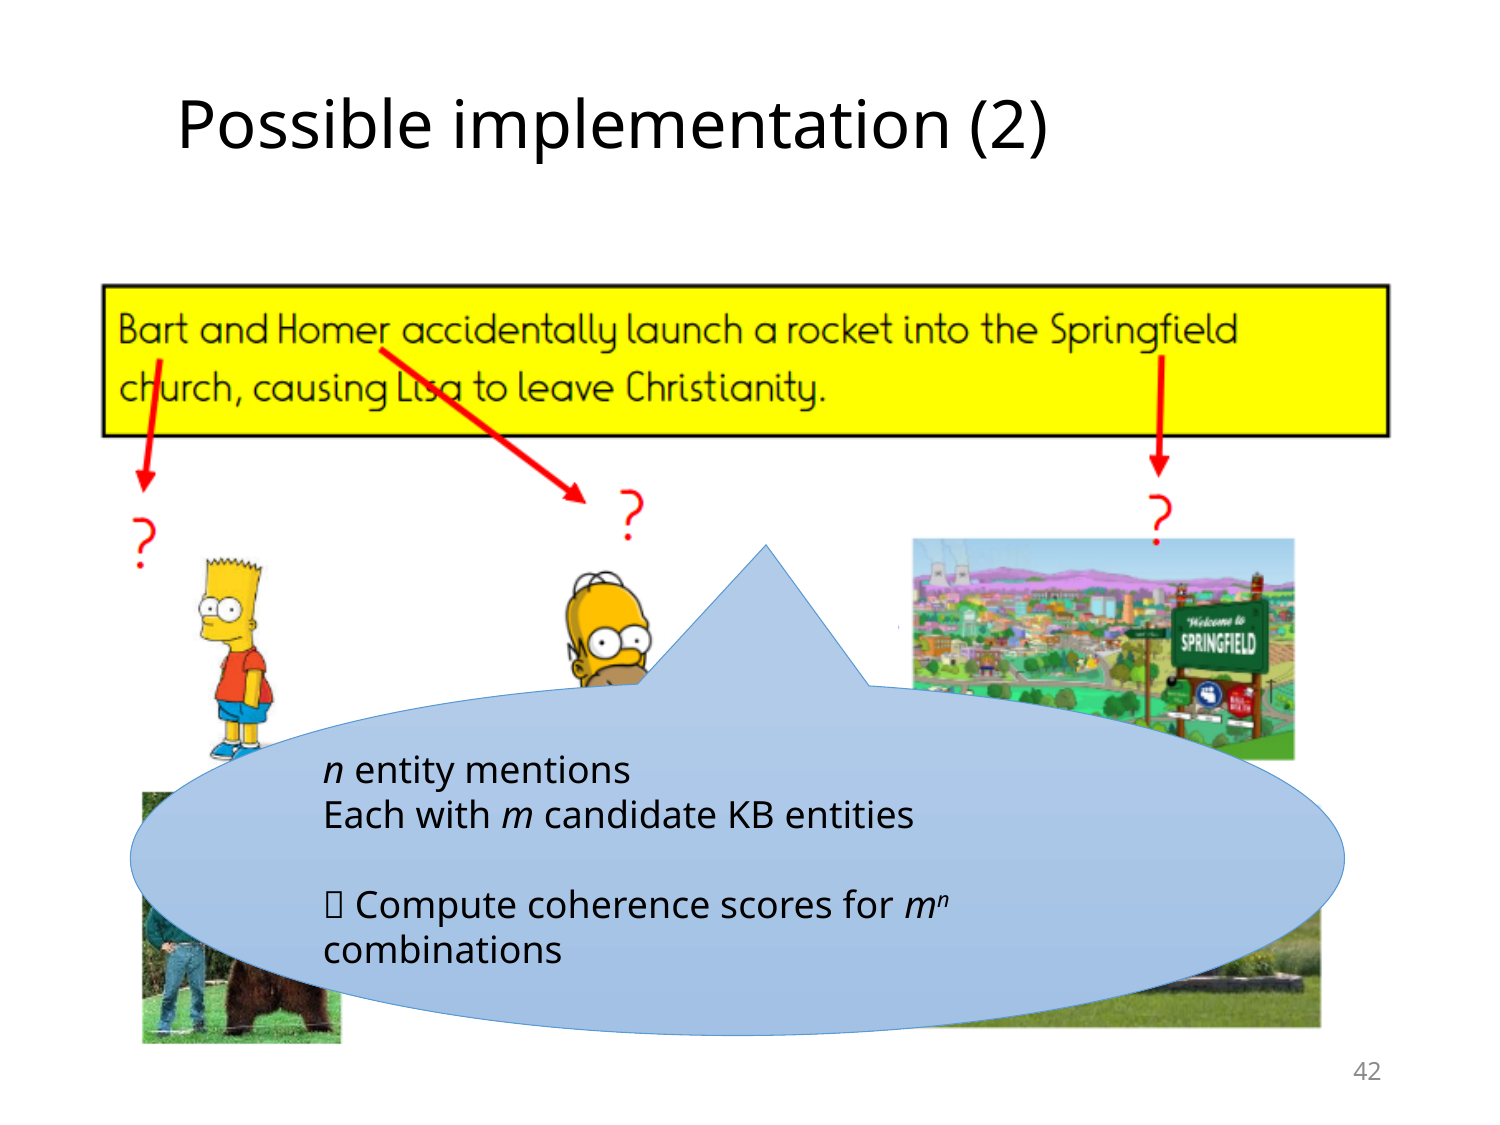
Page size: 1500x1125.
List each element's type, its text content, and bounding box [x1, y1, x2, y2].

text_box Possible implementation (2) [37, 66, 1189, 176]
slide_number 42 [1059, 1059, 1397, 1103]
picture [78, 67, 1397, 1059]
